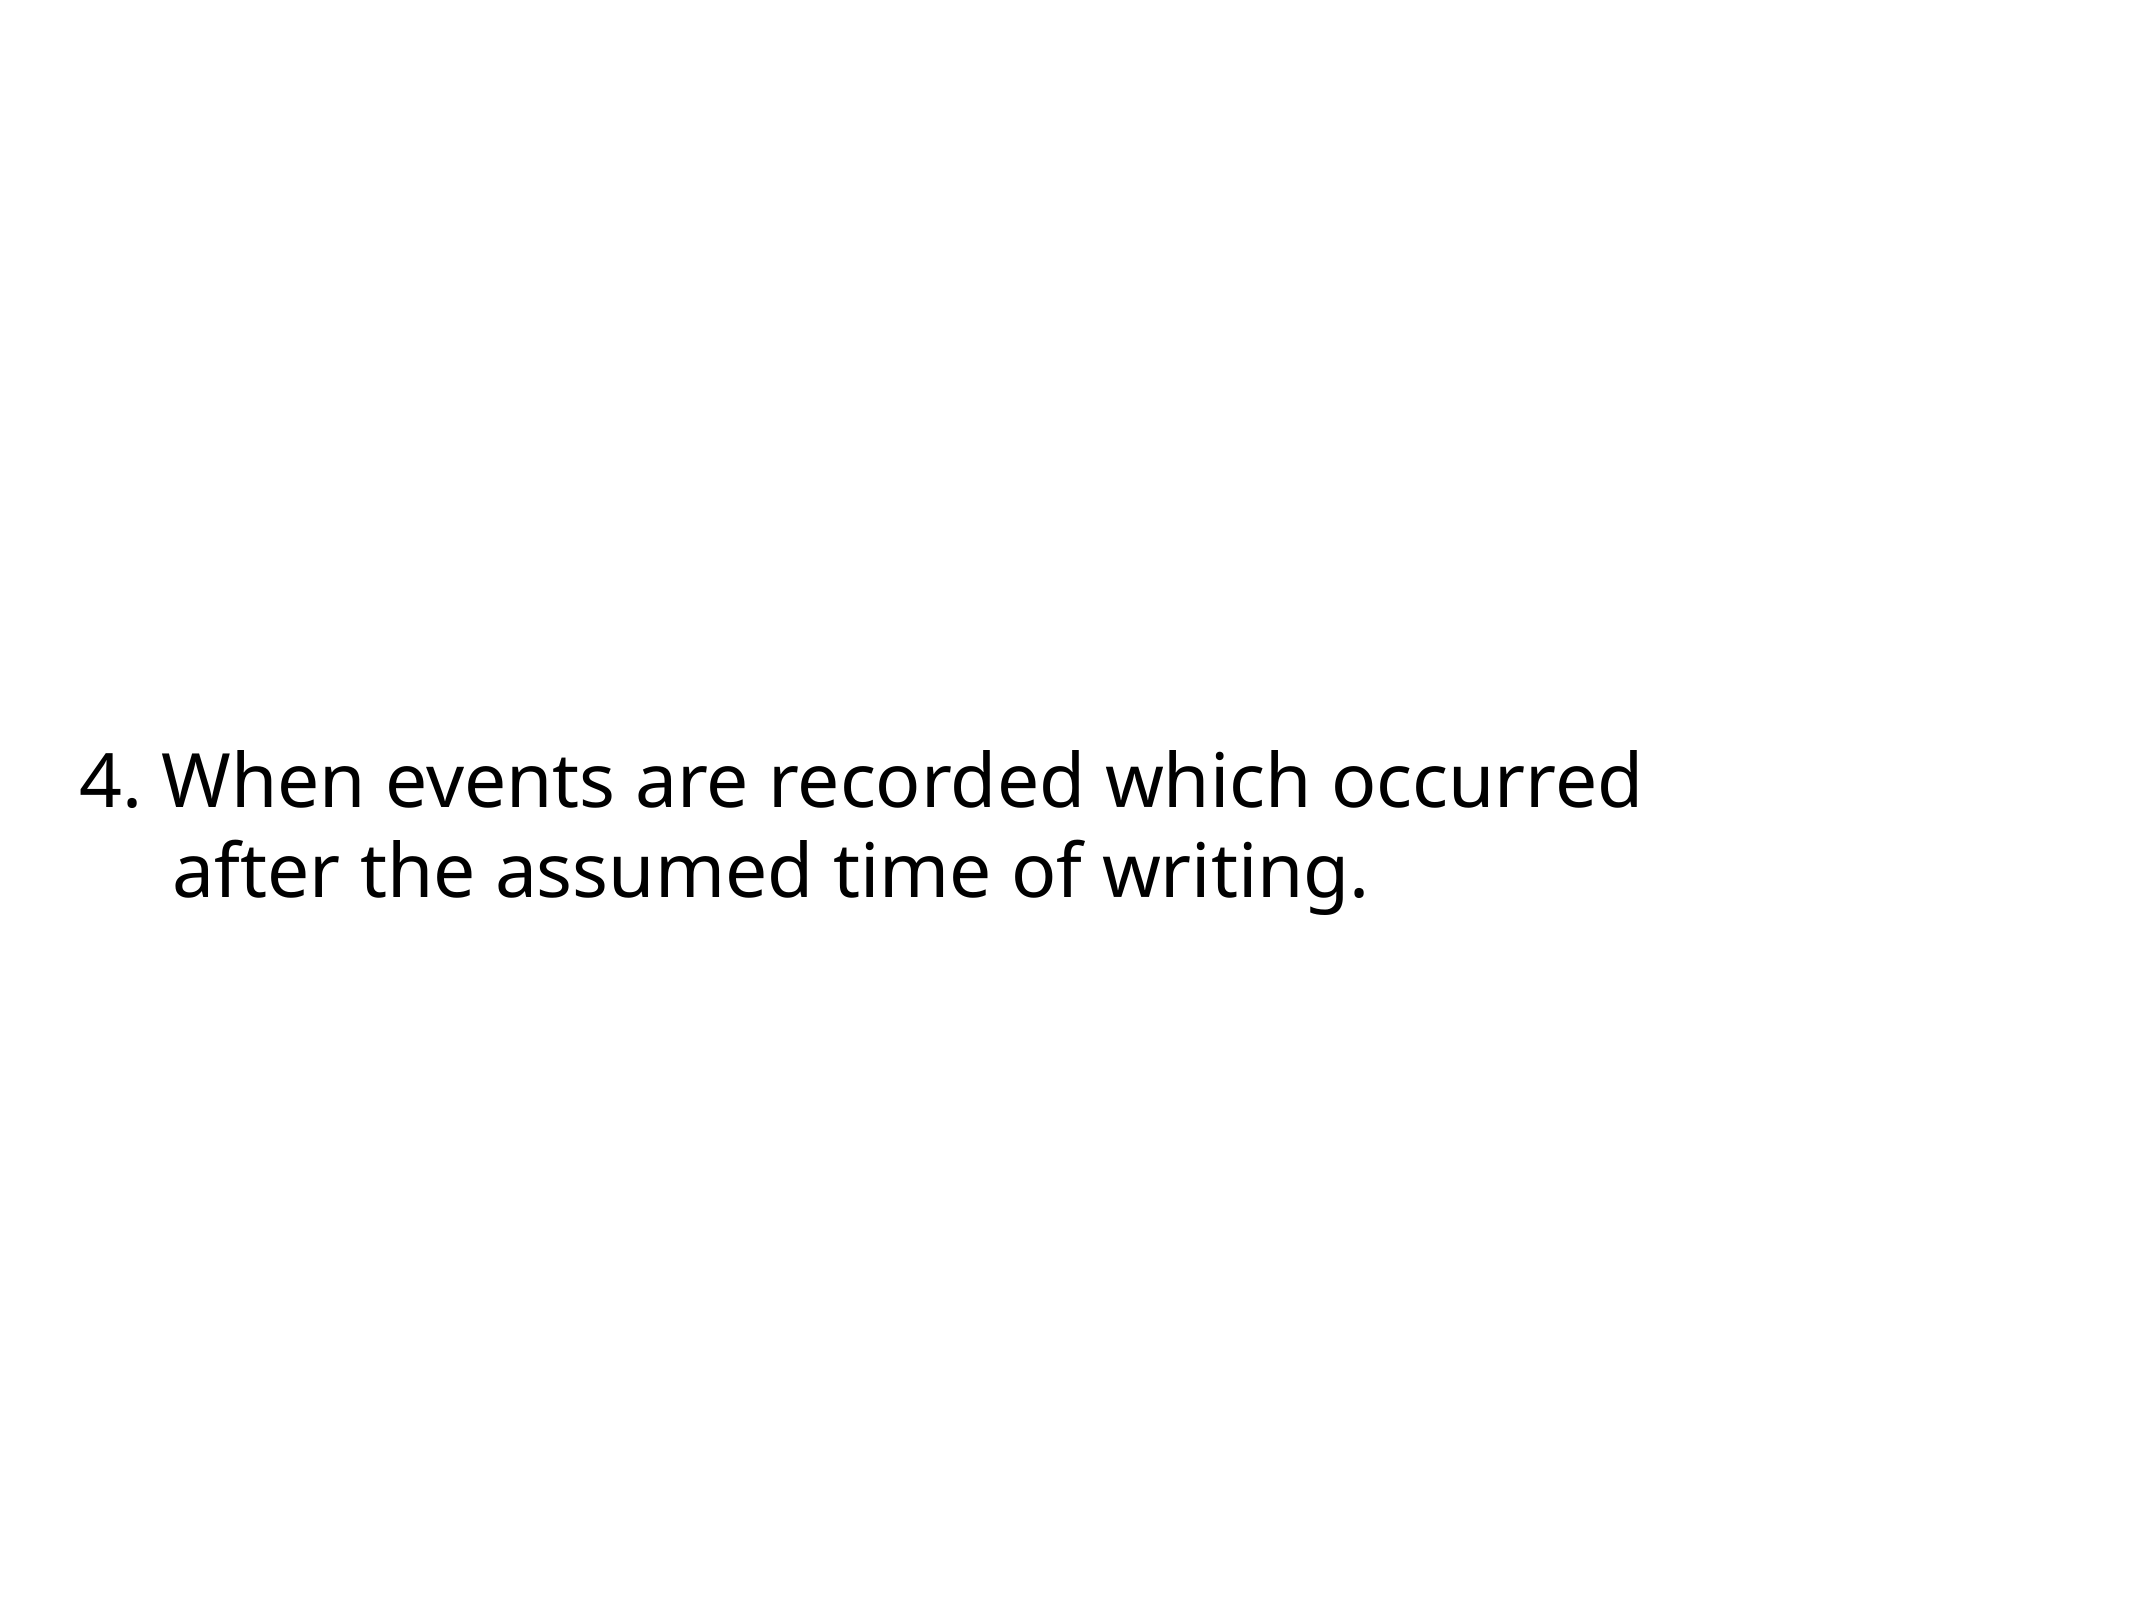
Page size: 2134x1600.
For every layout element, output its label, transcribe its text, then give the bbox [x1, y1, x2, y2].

list 4. When events are recorded which occurred after the assumed time of writing. [70, 193, 1807, 1451]
